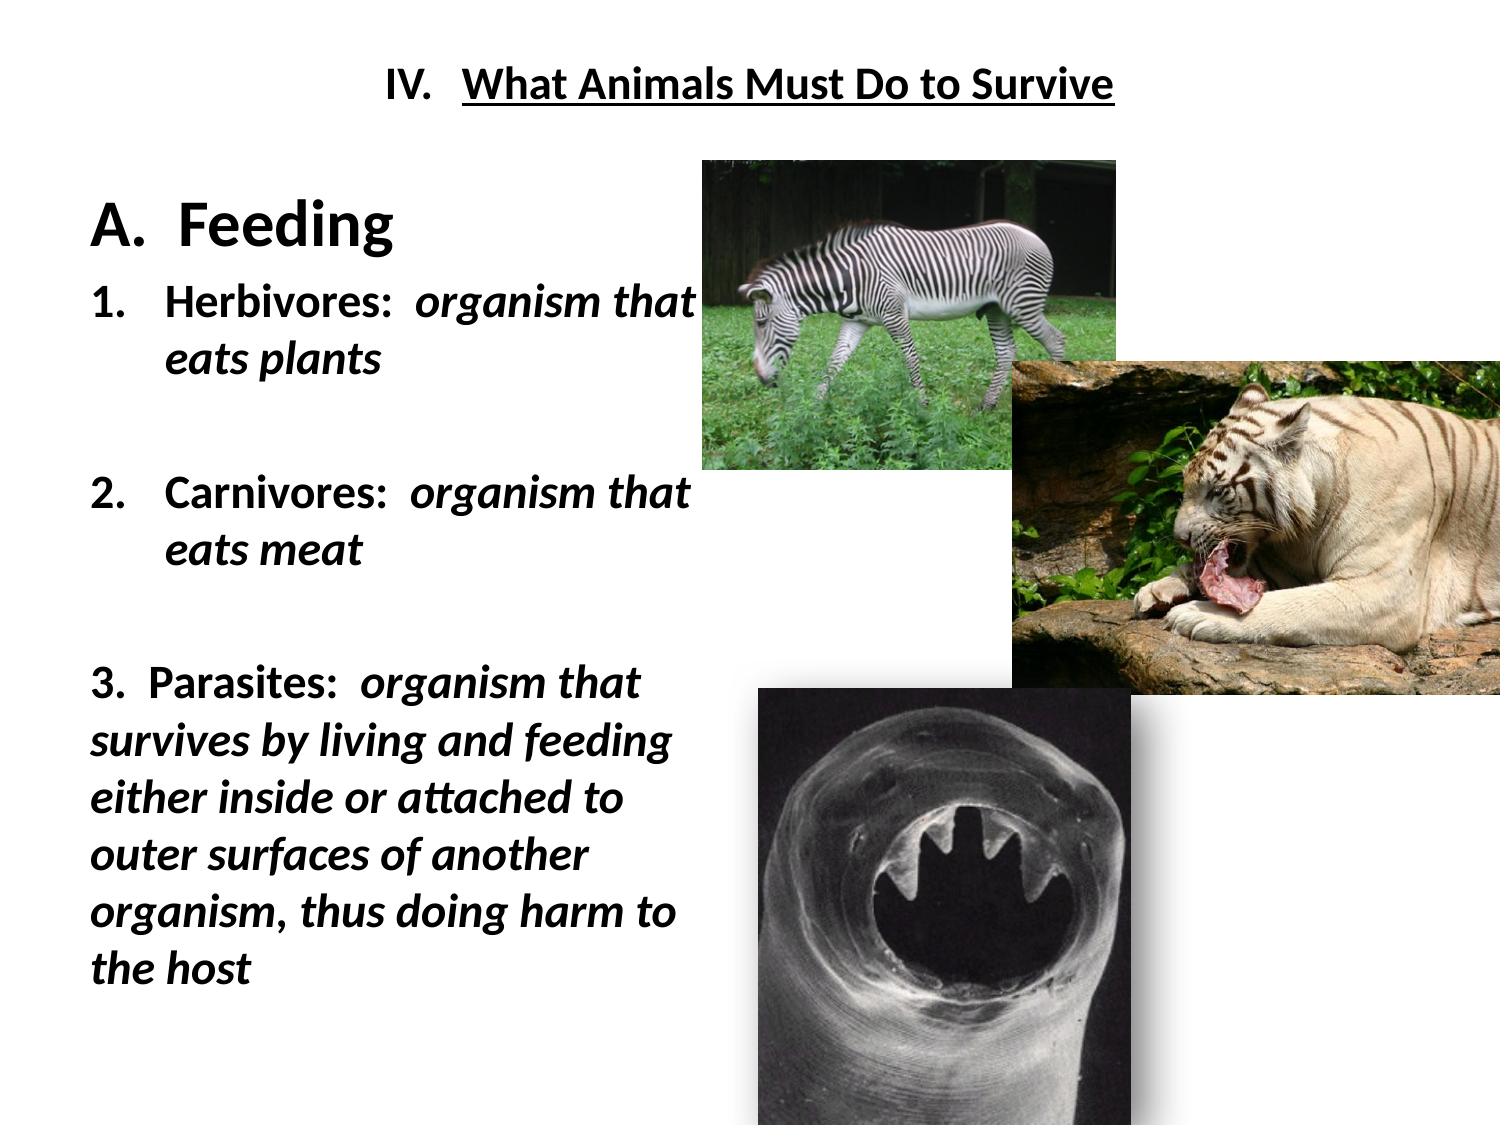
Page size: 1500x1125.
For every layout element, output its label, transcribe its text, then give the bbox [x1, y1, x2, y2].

picture [702, 160, 1500, 1125]
title IV. What Animals Must Do to Survive [75, 45, 1425, 173]
list A. Feeding Herbivores: organism that eats plants Carnivores: organism that eats meat 3. Parasites: organism that survives by living and feeding either inside or attached to outer surfaces of another organism, thus doing harm to the host [75, 172, 738, 1005]
